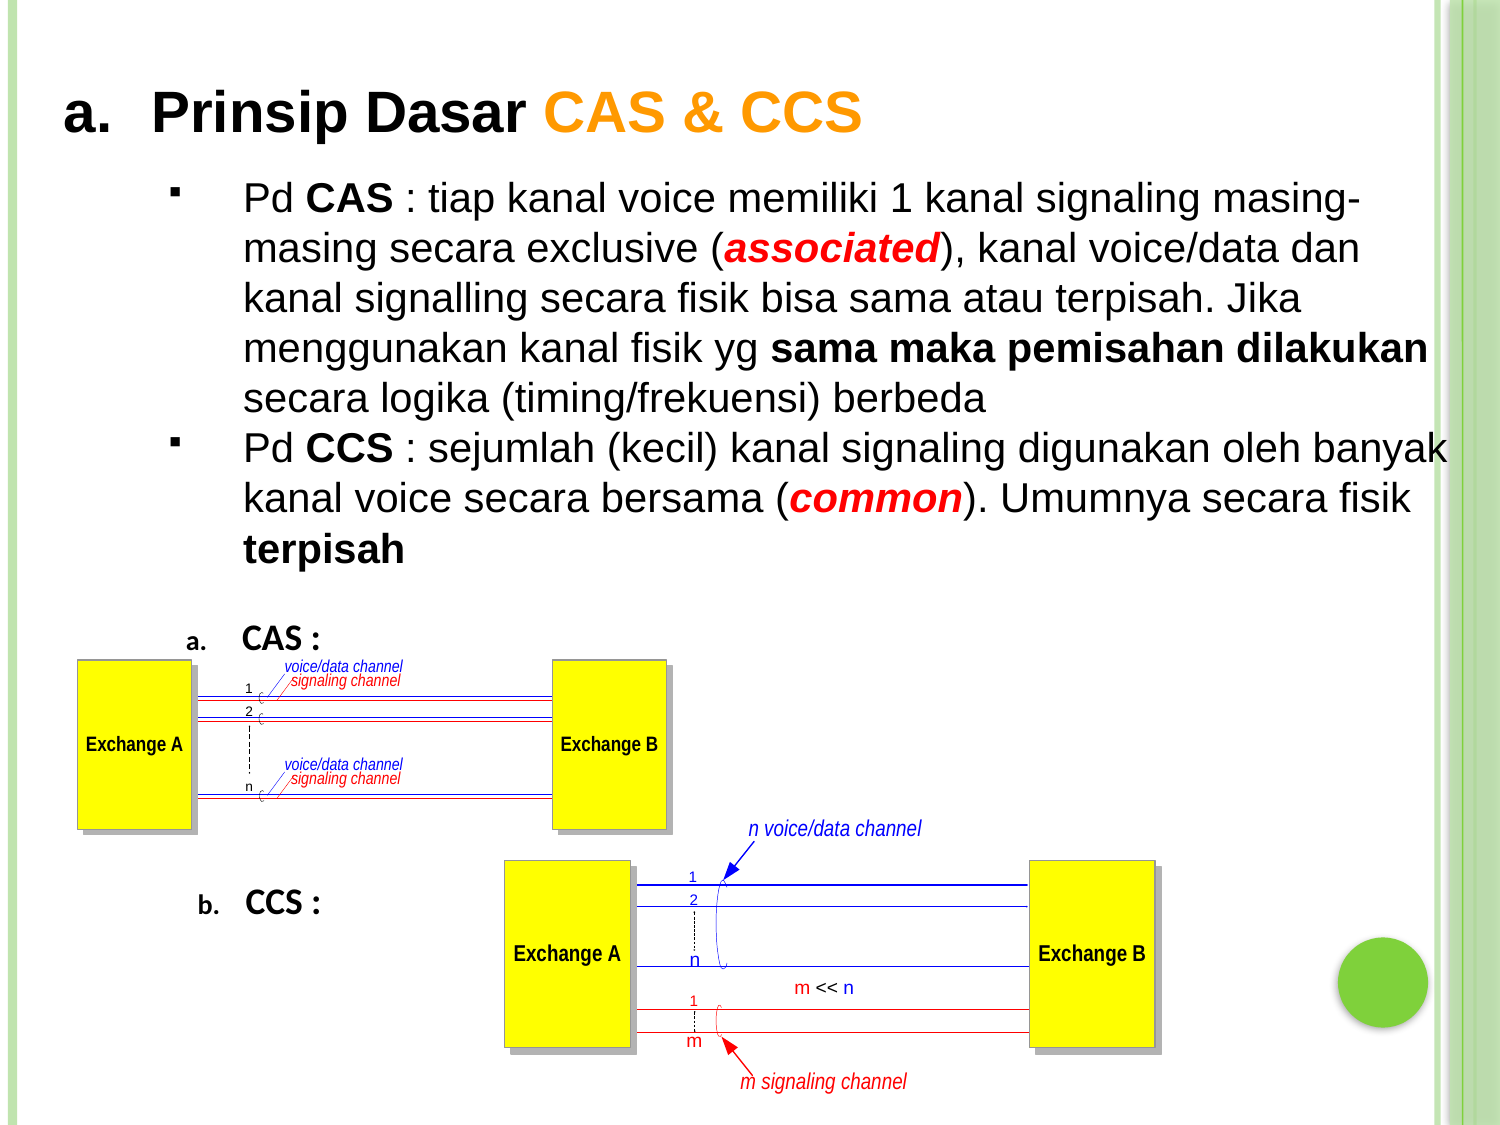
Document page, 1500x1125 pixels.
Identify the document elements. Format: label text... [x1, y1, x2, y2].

text_box CAS : [171, 605, 408, 649]
text_box CCS : [183, 869, 420, 935]
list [501, 810, 1165, 1100]
text_box Prinsip Dasar CAS & CCS Pd CAS : tiap kanal voice memiliki 1 kanal signaling masing-masing secara exclusive (associated), kanal voice/data dan kanal signalling secara fisik bisa sama atau terpisah. Jika menggunakan kanal fisik yg sama maka pemisahan dilakukan secara logika (timing/frekuensi) berbeda Pd CCS : sejumlah (kecil) kanal signaling digunakan oleh banyak kanal voice secara bersama (common). Umumnya secara fisik terpisah [49, 66, 1473, 445]
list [74, 652, 676, 838]
